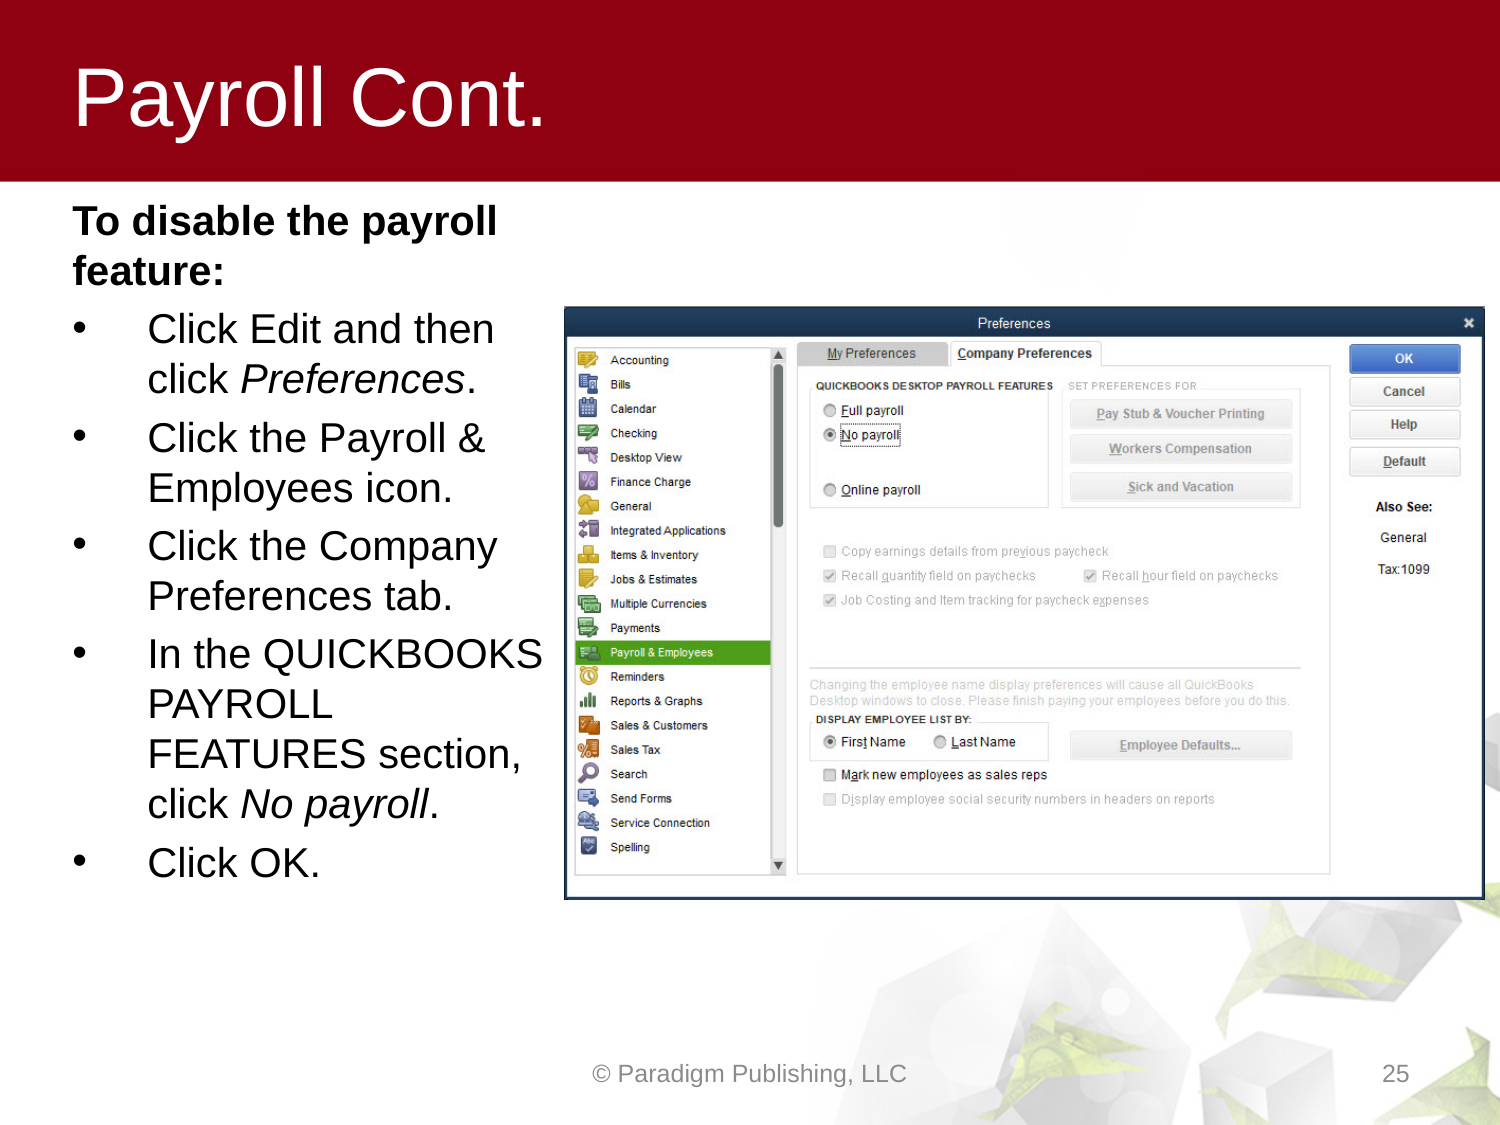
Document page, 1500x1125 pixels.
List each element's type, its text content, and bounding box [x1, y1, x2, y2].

title Payroll Cont. [57, 0, 1345, 187]
slide_number 25 [1074, 1042, 1425, 1103]
footer © Paradigm Publishing, LLC [512, 1042, 988, 1103]
picture [0, 0, 1500, 1125]
list To disable the payroll feature: Click Edit and then click Preferences. Click the Payroll & Employees icon. Click the Company Preferences tab. In the QUICKBOOKS PAYROLL FEATURES section, click No payroll. Click OK. [57, 186, 565, 949]
